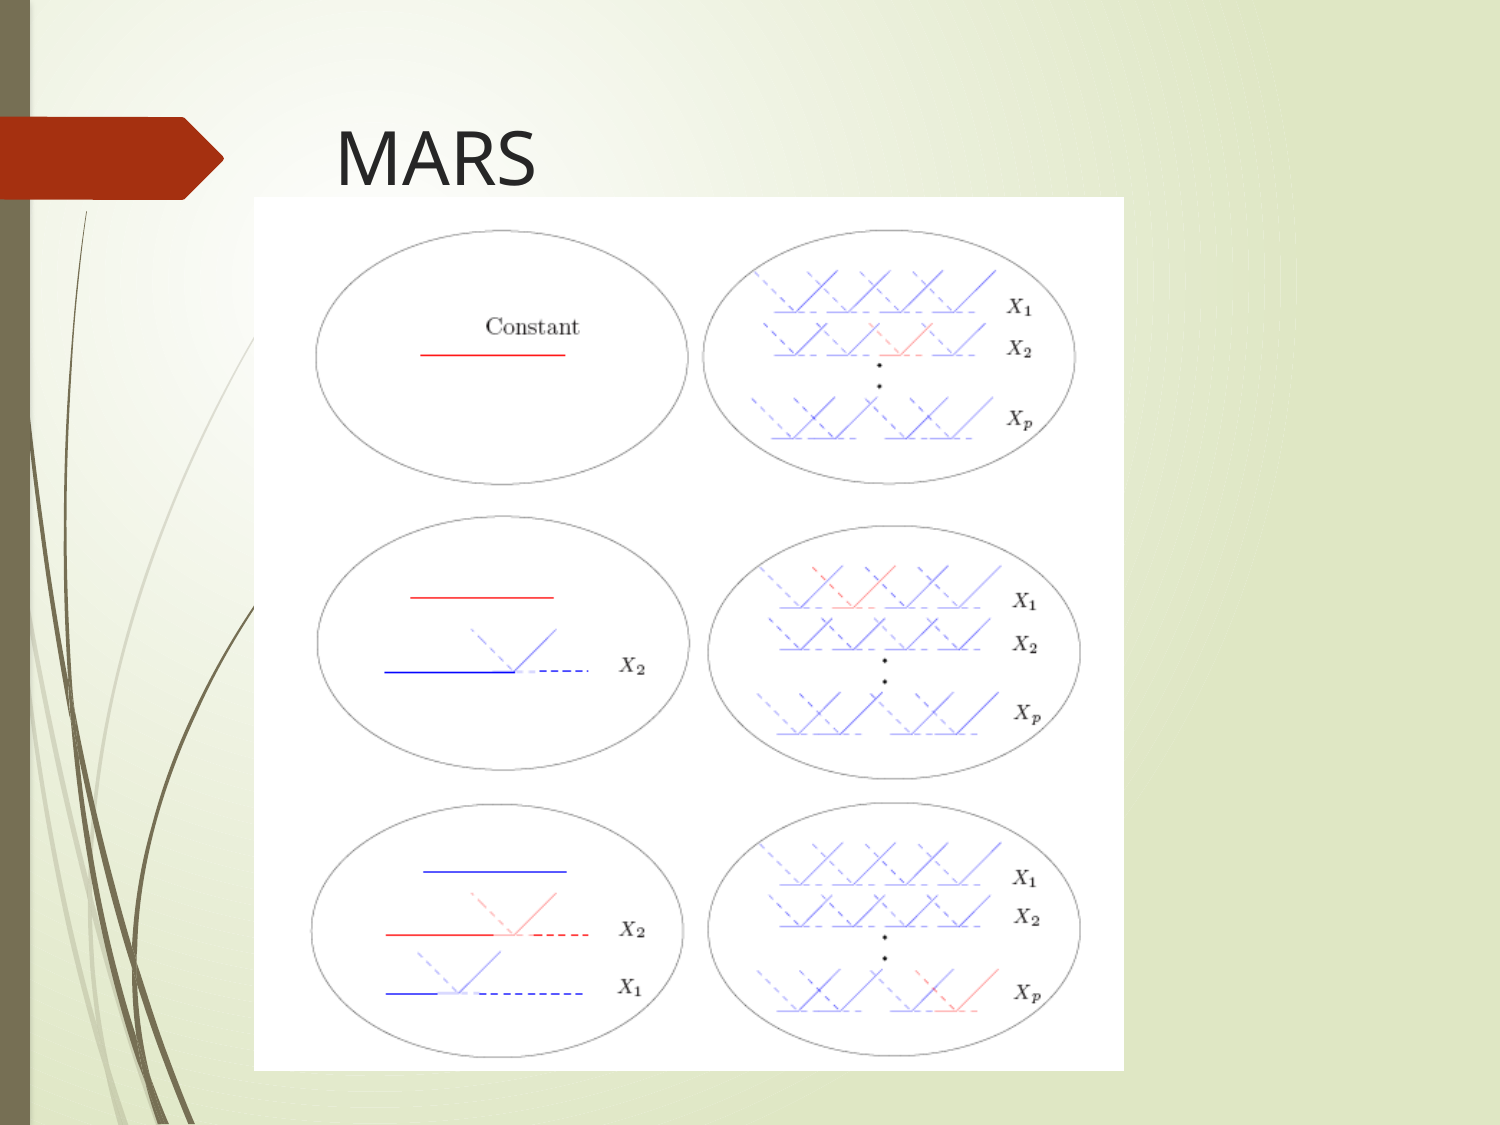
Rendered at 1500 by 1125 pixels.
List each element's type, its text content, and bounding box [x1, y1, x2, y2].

picture [253, 196, 1124, 1072]
title MARS [319, 102, 1400, 313]
